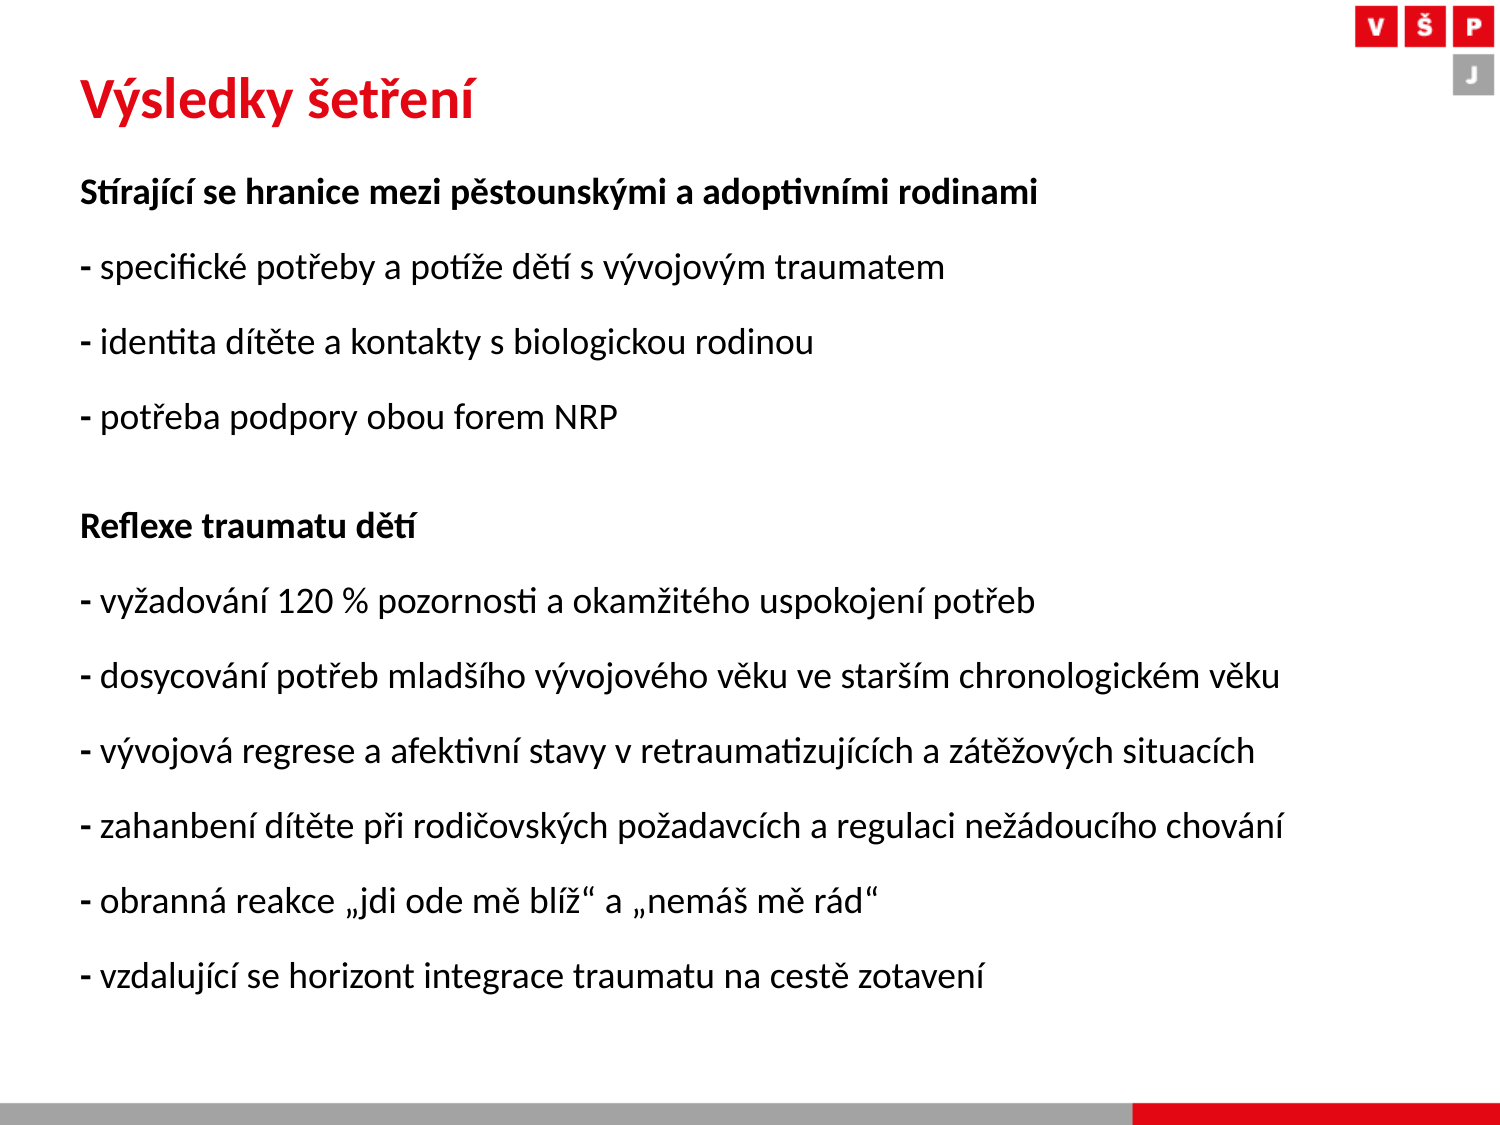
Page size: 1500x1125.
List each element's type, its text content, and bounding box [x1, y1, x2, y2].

list Stírající se hranice mezi pěstounskými a adoptivními rodinami - specifické potřeby a potíže dětí s vývojovým traumatem - identita dítěte a kontakty s biologickou rodinou - potřeba podpory obou forem NRP Reflexe traumatu dětí - vyžadování 120 % pozornosti a okamžitého uspokojení potřeb - dosycování potřeb mladšího vývojového věku ve starším chronologickém věku - vývojová regrese a afektivní stavy v retraumatizujících a zátěžových situacích - zahanbení dítěte při rodičovských požadavcích a regulaci nežádoucího chování - obranná reakce „jdi ode mě blíž“ a „nemáš mě rád“ - vzdalující se horizont integrace traumatu na cestě zotavení [64, 137, 1436, 1071]
title Výsledky šetření [64, 0, 1415, 137]
